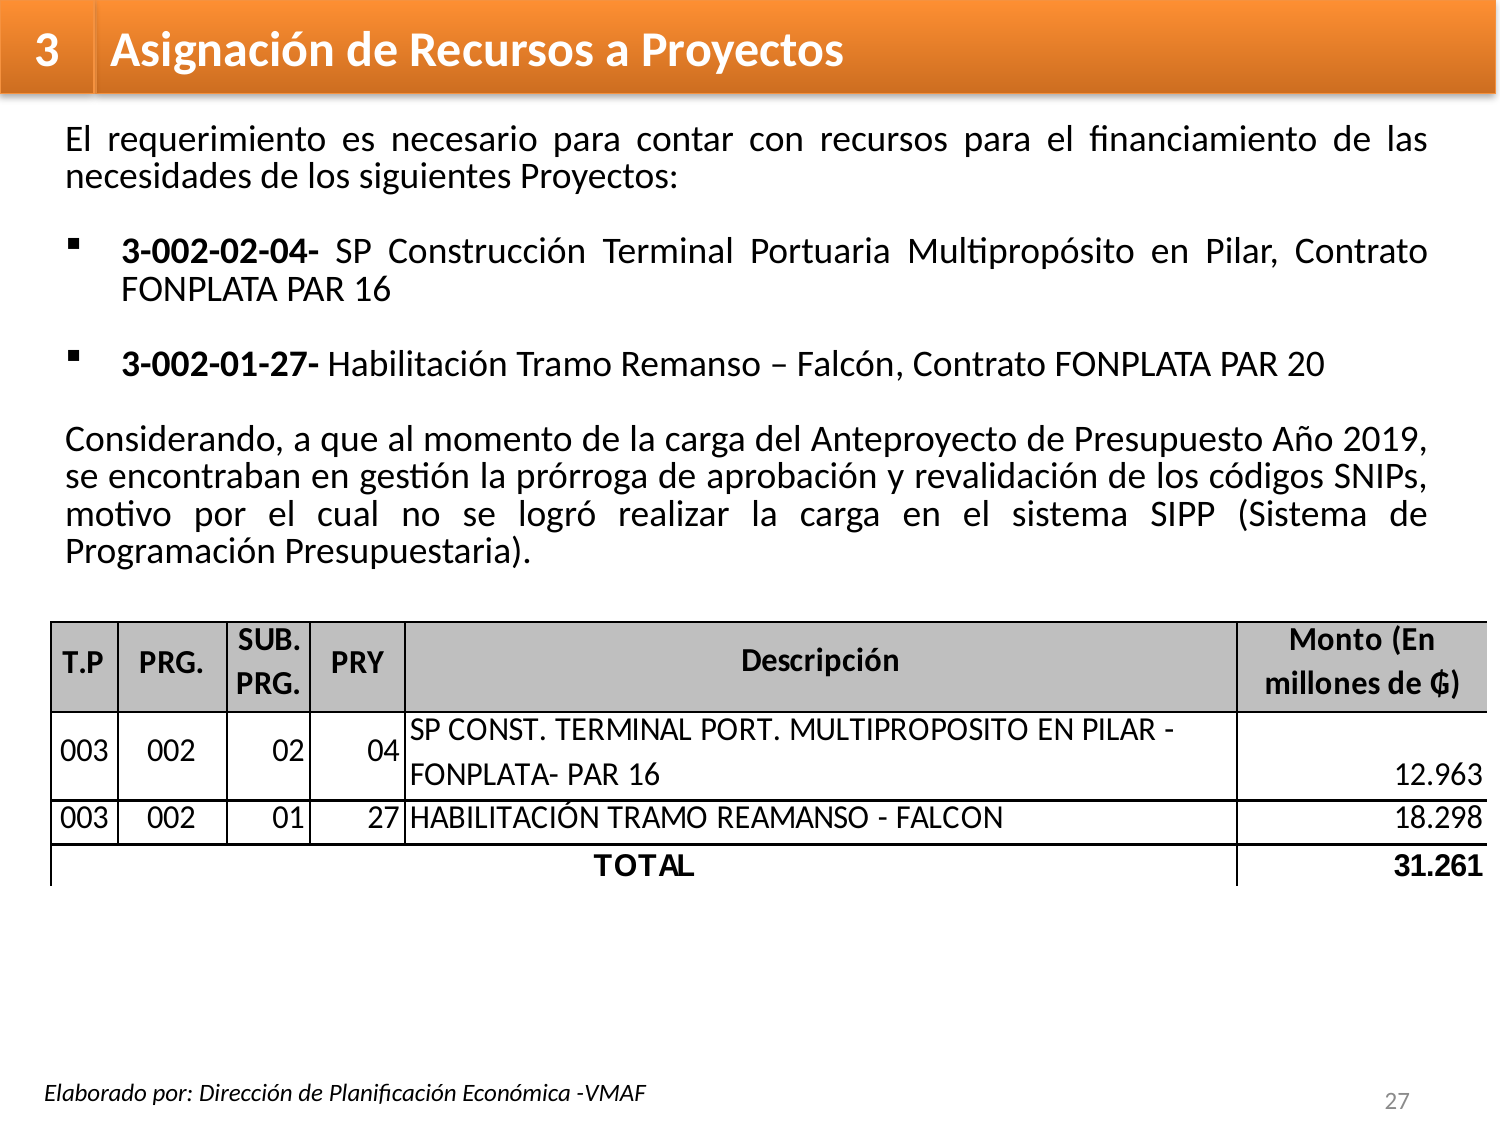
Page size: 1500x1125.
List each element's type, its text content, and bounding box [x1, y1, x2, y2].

text_box Elaborado por: Dirección de Planificación Económica -VMAF [29, 1069, 990, 1115]
picture [49, 620, 1489, 888]
slide_number 27 [1364, 1069, 1425, 1125]
text_box 3 [0, 0, 95, 94]
text_box El requerimiento es necesario para contar con recursos para el financiamiento de las necesidades de los siguientes Proyectos: 3-002-02-04- SP Construcción Terminal Portuaria Multipropósito en Pilar, Contrato FONPLATA PAR 16 3-002-01-27- Habilitación Tramo Remanso – Falcón, Contrato FONPLATA PAR 20 Considerando, a que al momento de la carga del Anteproyecto de Presupuesto Año 2019, se encontraban en gestión la prórroga de aprobación y revalidación de los códigos SNIPs, motivo por el cual no se logró realizar la carga en el sistema SIPP (Sistema de Programación Presupuestaria). [50, 113, 1444, 616]
text_box Asignación de Recursos a Proyectos [95, 0, 1496, 94]
